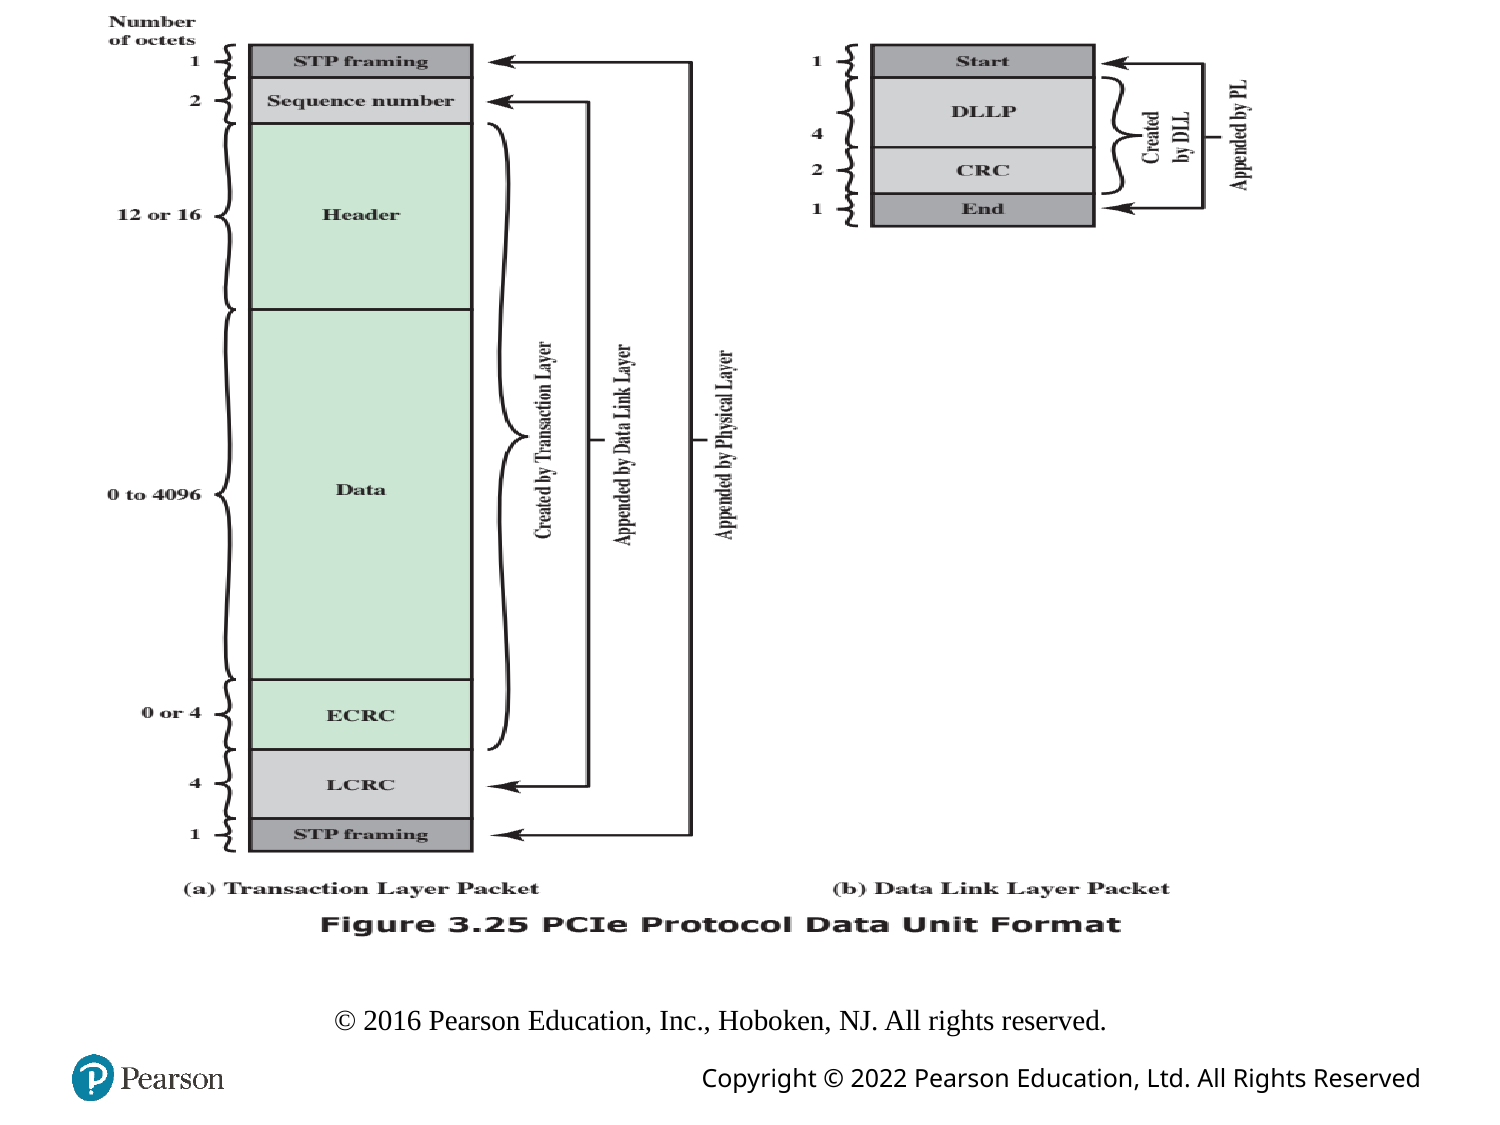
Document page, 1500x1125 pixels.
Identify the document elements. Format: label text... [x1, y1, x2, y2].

footer © 2016 Pearson Education, Inc., Hoboken, NJ. All rights reserved. [15, 1012, 1426, 1052]
picture [99, 1054, 224, 1101]
picture [72, 1054, 88, 1070]
picture [72, 1088, 82, 1101]
picture [64, 0, 1318, 1000]
picture [81, 1063, 106, 1088]
